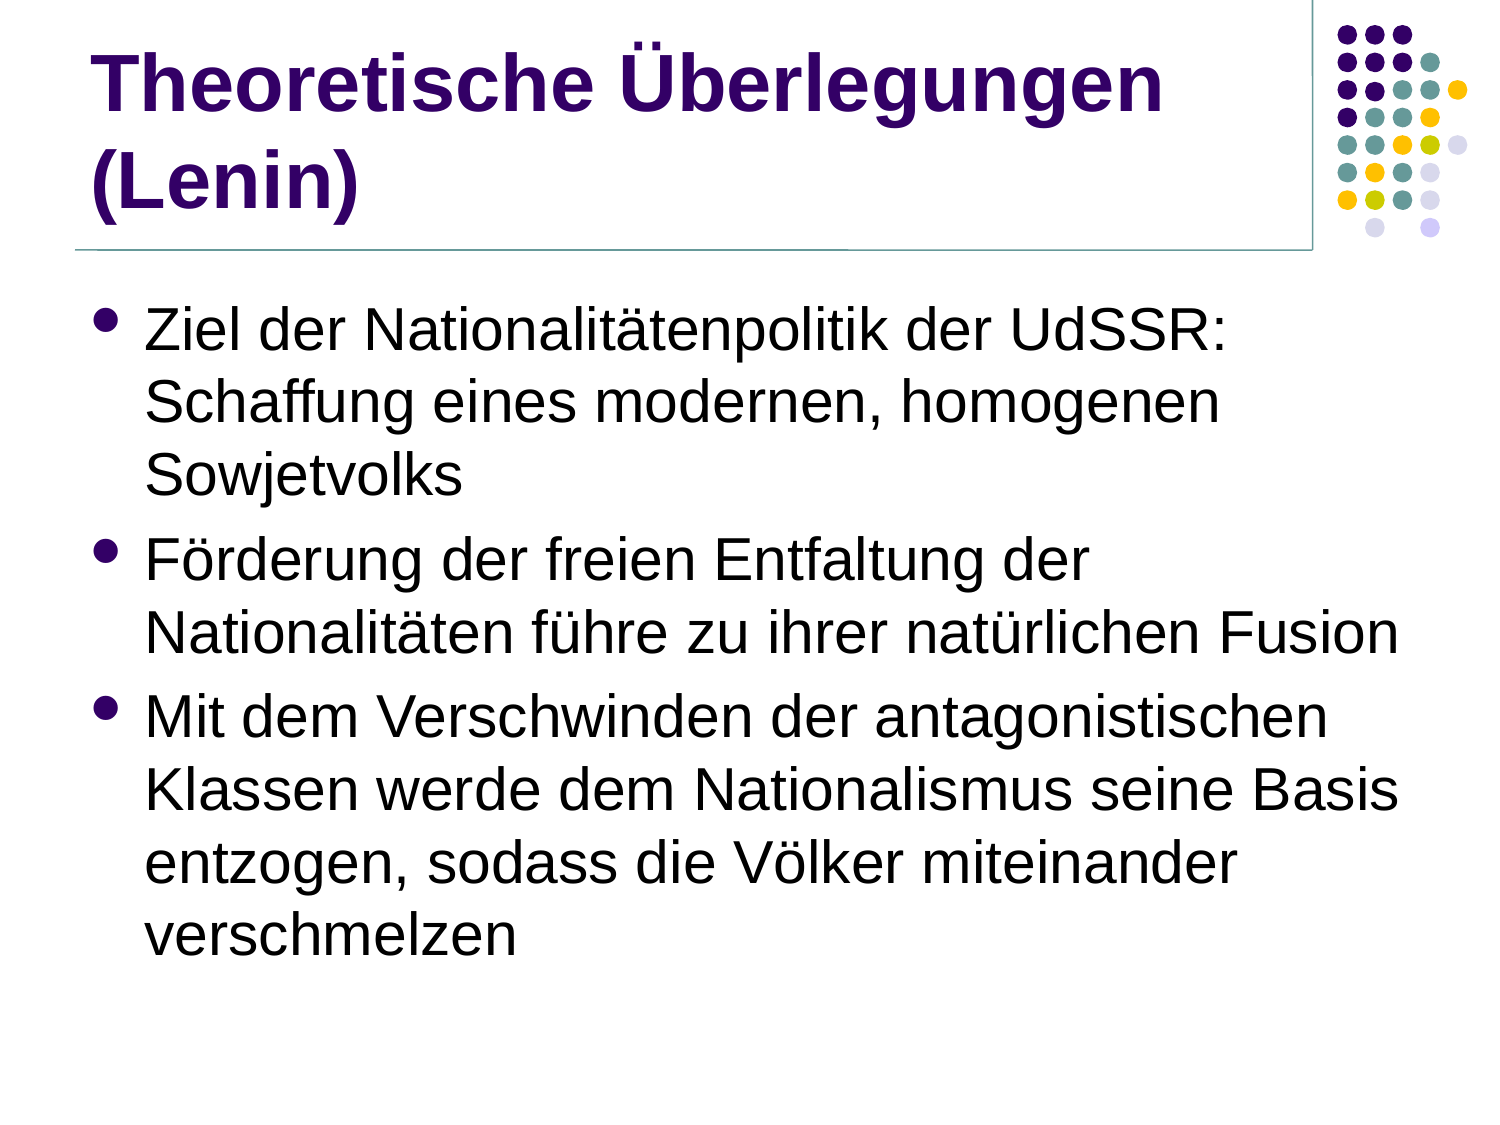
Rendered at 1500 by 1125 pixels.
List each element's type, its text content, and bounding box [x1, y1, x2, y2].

title Theoretische Überlegungen (Lenin) [74, 19, 1313, 233]
list Ziel der Nationalitätenpolitik der UdSSR: Schaffung eines modernen, homogenen Sowjetvolks Förderung der freien Entfaltung der Nationalitäten führe zu ihrer natürlichen Fusion Mit dem Verschwinden der antagonistischen Klassen werde dem Nationalismus seine Basis entzogen, sodass die Völker miteinander verschmelzen [74, 281, 1426, 1006]
